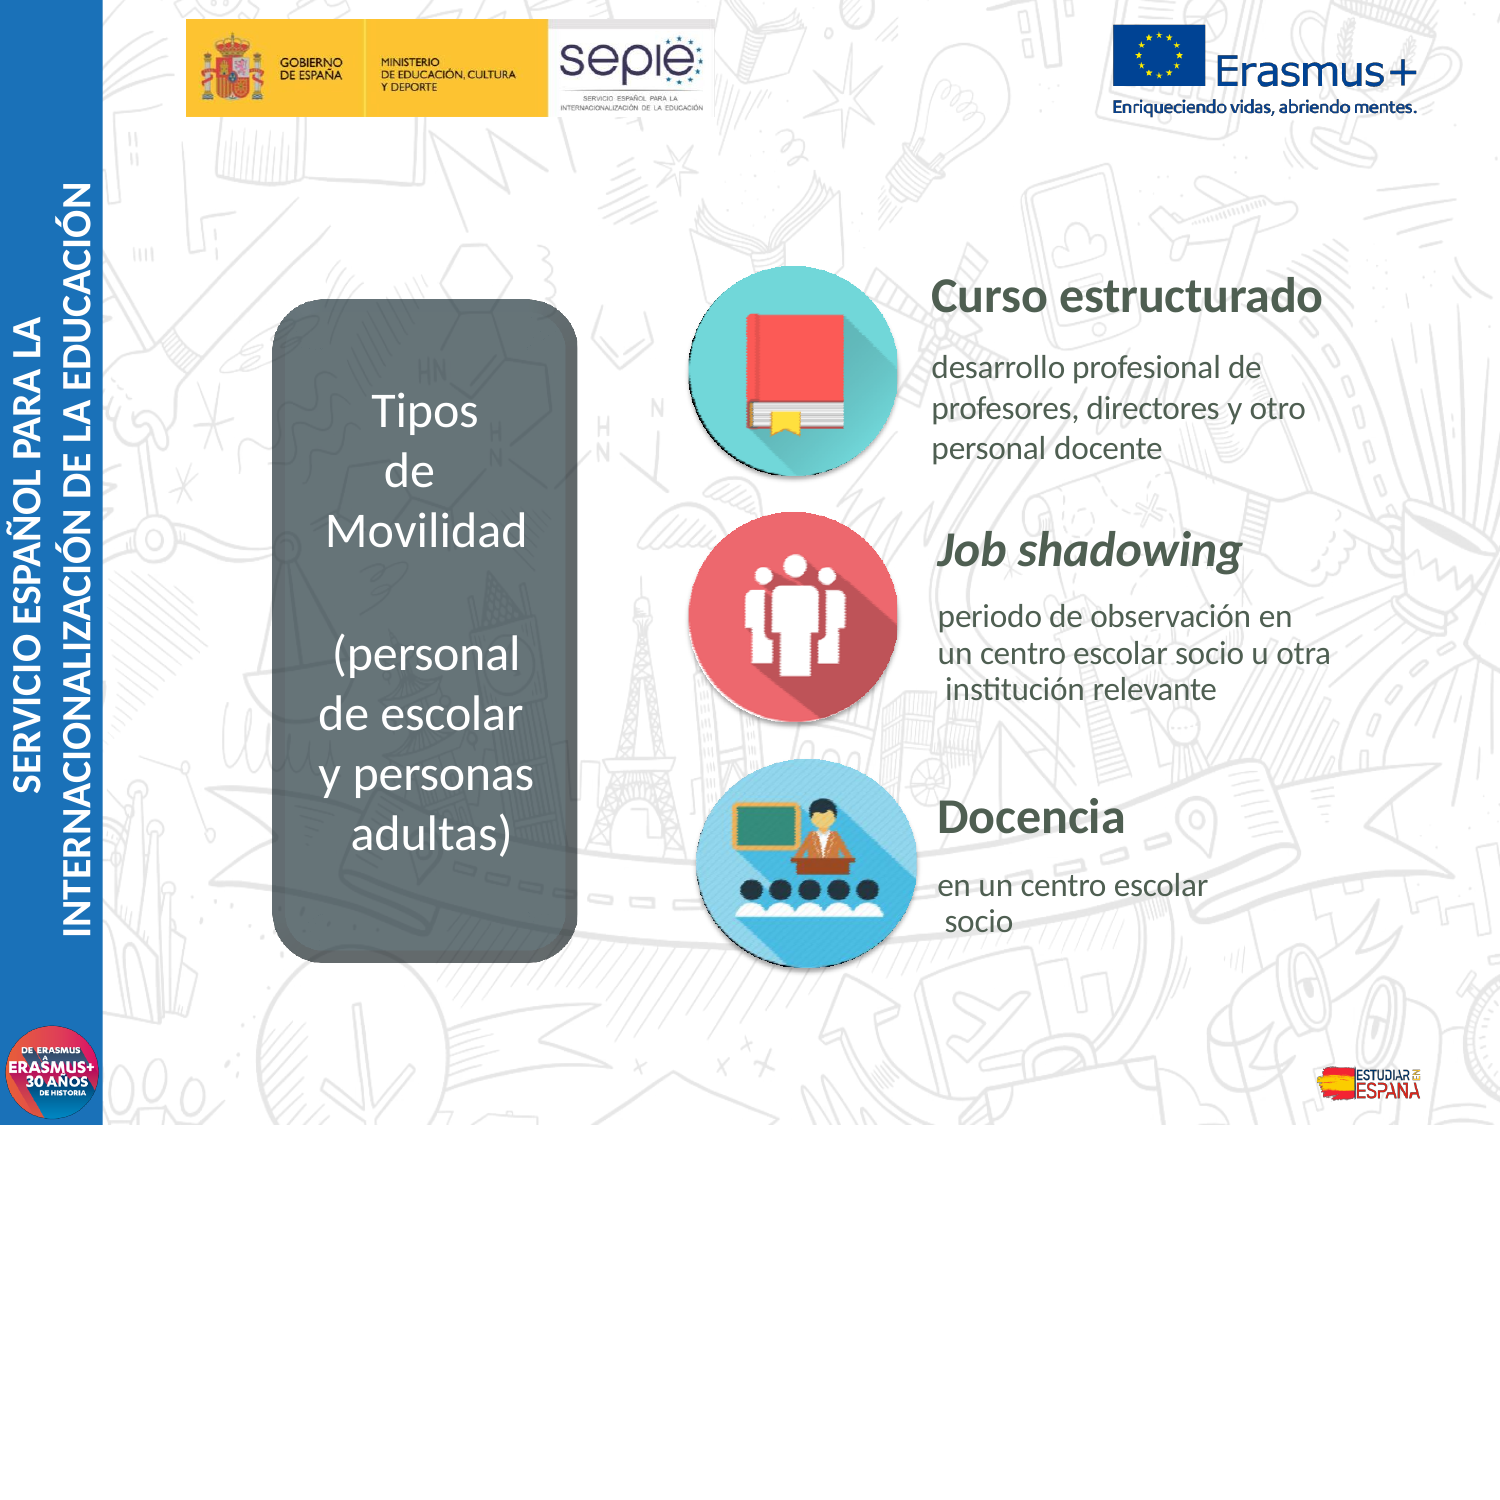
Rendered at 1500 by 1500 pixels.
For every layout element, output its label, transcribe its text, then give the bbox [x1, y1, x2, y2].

text_box [3, 1023, 100, 1120]
text_box [1009, 0, 1500, 431]
picture [103, 0, 1009, 1125]
text_box [203, 580, 685, 1059]
list desarrollo profesional de profesores, directores y otro personal docente Job shadowing periodo de observación en un centro escolar socio u otra institución relevante Docencia en un centro escolar socio [929, 343, 1339, 1201]
text_box [696, 759, 917, 968]
text_box SERVICIO ESPAÑOL PARA LA INTERNACIONALIZACIÓN DE LA EDUCACIÓN [6, 179, 103, 942]
title Curso estructurado [929, 260, 1329, 343]
text_box Tipos de Movilidad (personal de escolar y personas adultas) [314, 375, 537, 861]
text_box [688, 512, 898, 722]
text_box [681, 263, 905, 486]
picture [1339, 431, 1500, 1125]
text_box [271, 298, 578, 580]
text_box [689, 755, 924, 979]
text_box [681, 509, 905, 733]
text_box [688, 266, 898, 476]
